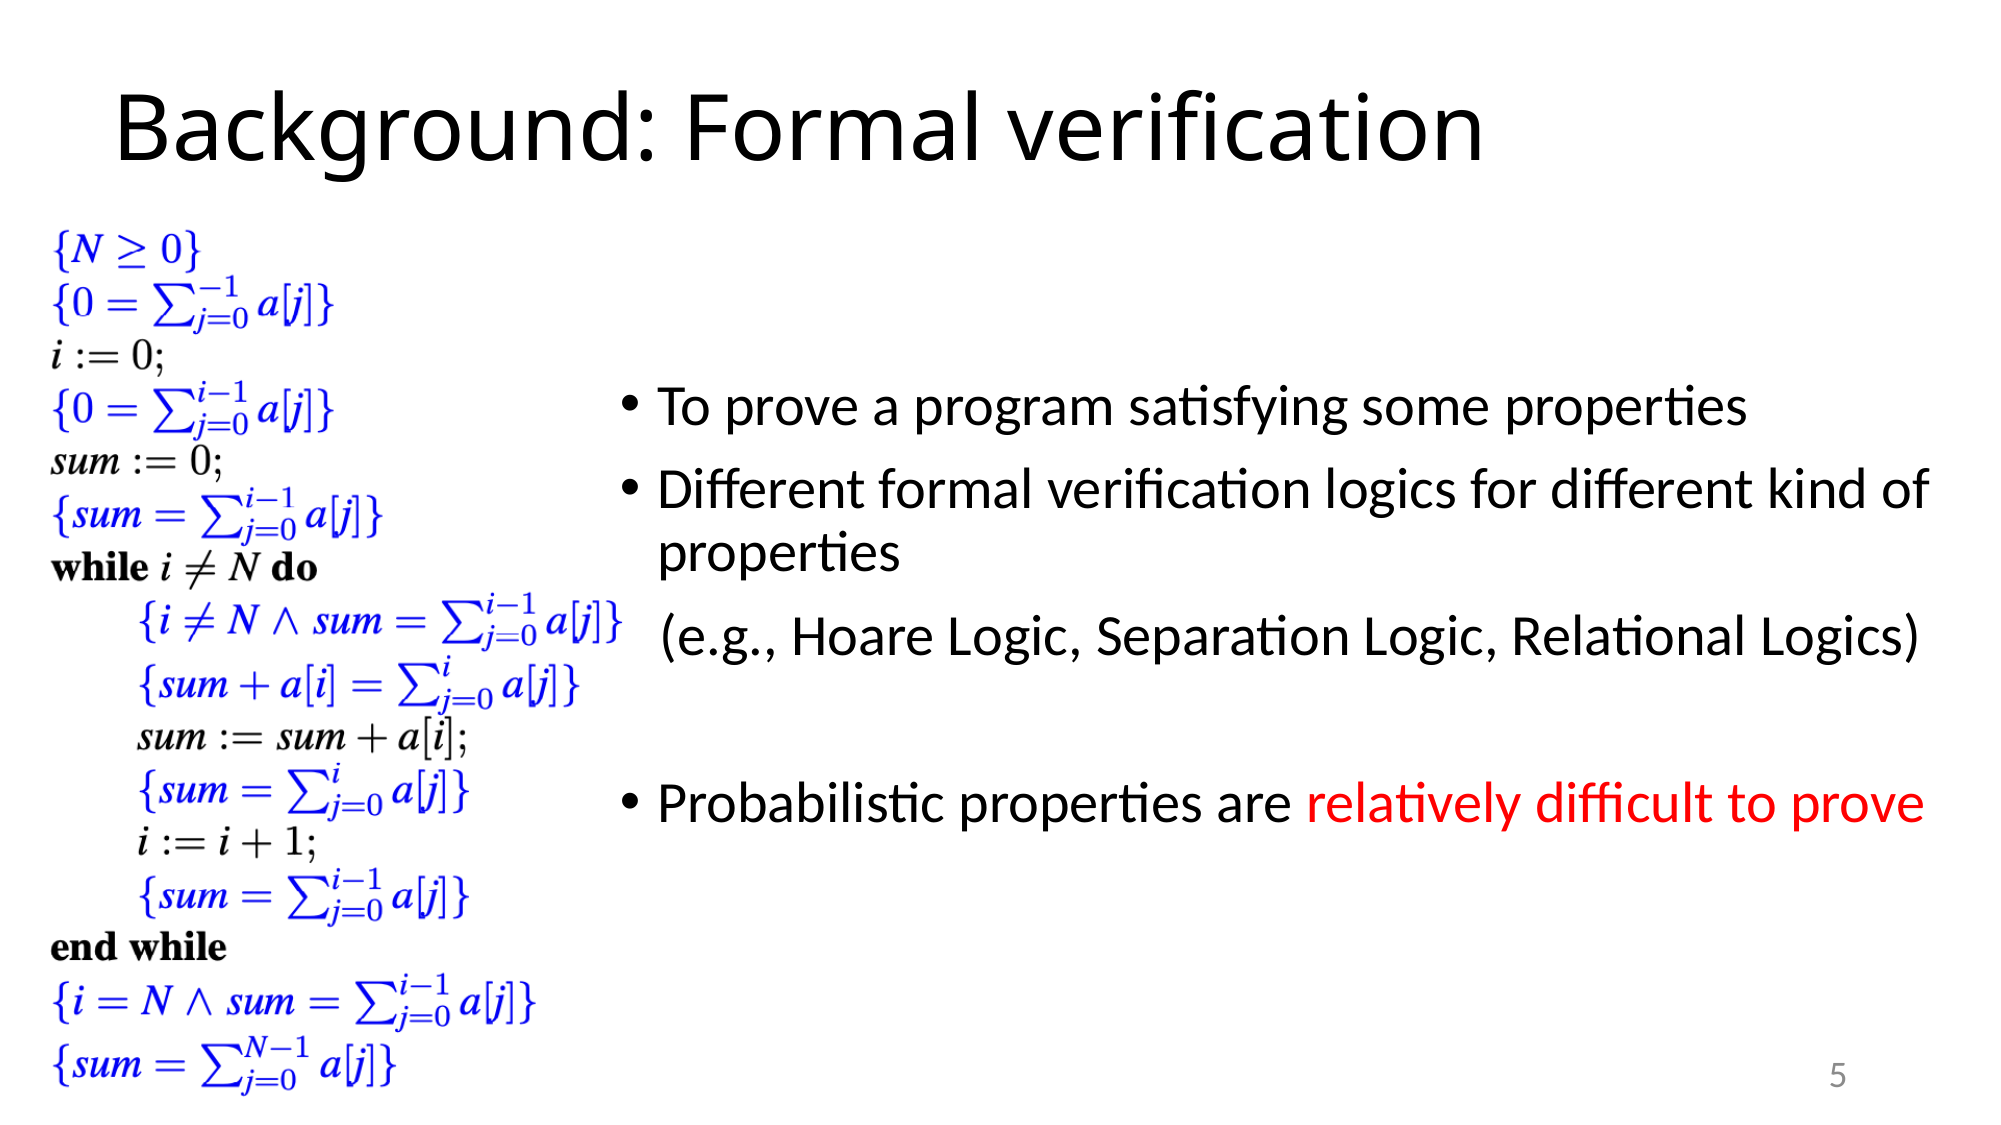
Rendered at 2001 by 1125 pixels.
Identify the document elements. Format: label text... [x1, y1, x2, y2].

picture [42, 212, 720, 1103]
title Background: Formal verification [97, 22, 1823, 240]
text_box To prove a program satisfying some properties Different formal verification logics for different kind of properties (e.g., Hoare Logic, Separation Logic, Relational Logics) Probabilistic properties are relatively difficult to prove [720, 367, 1957, 1043]
slide_number 5 [1412, 1043, 1863, 1103]
